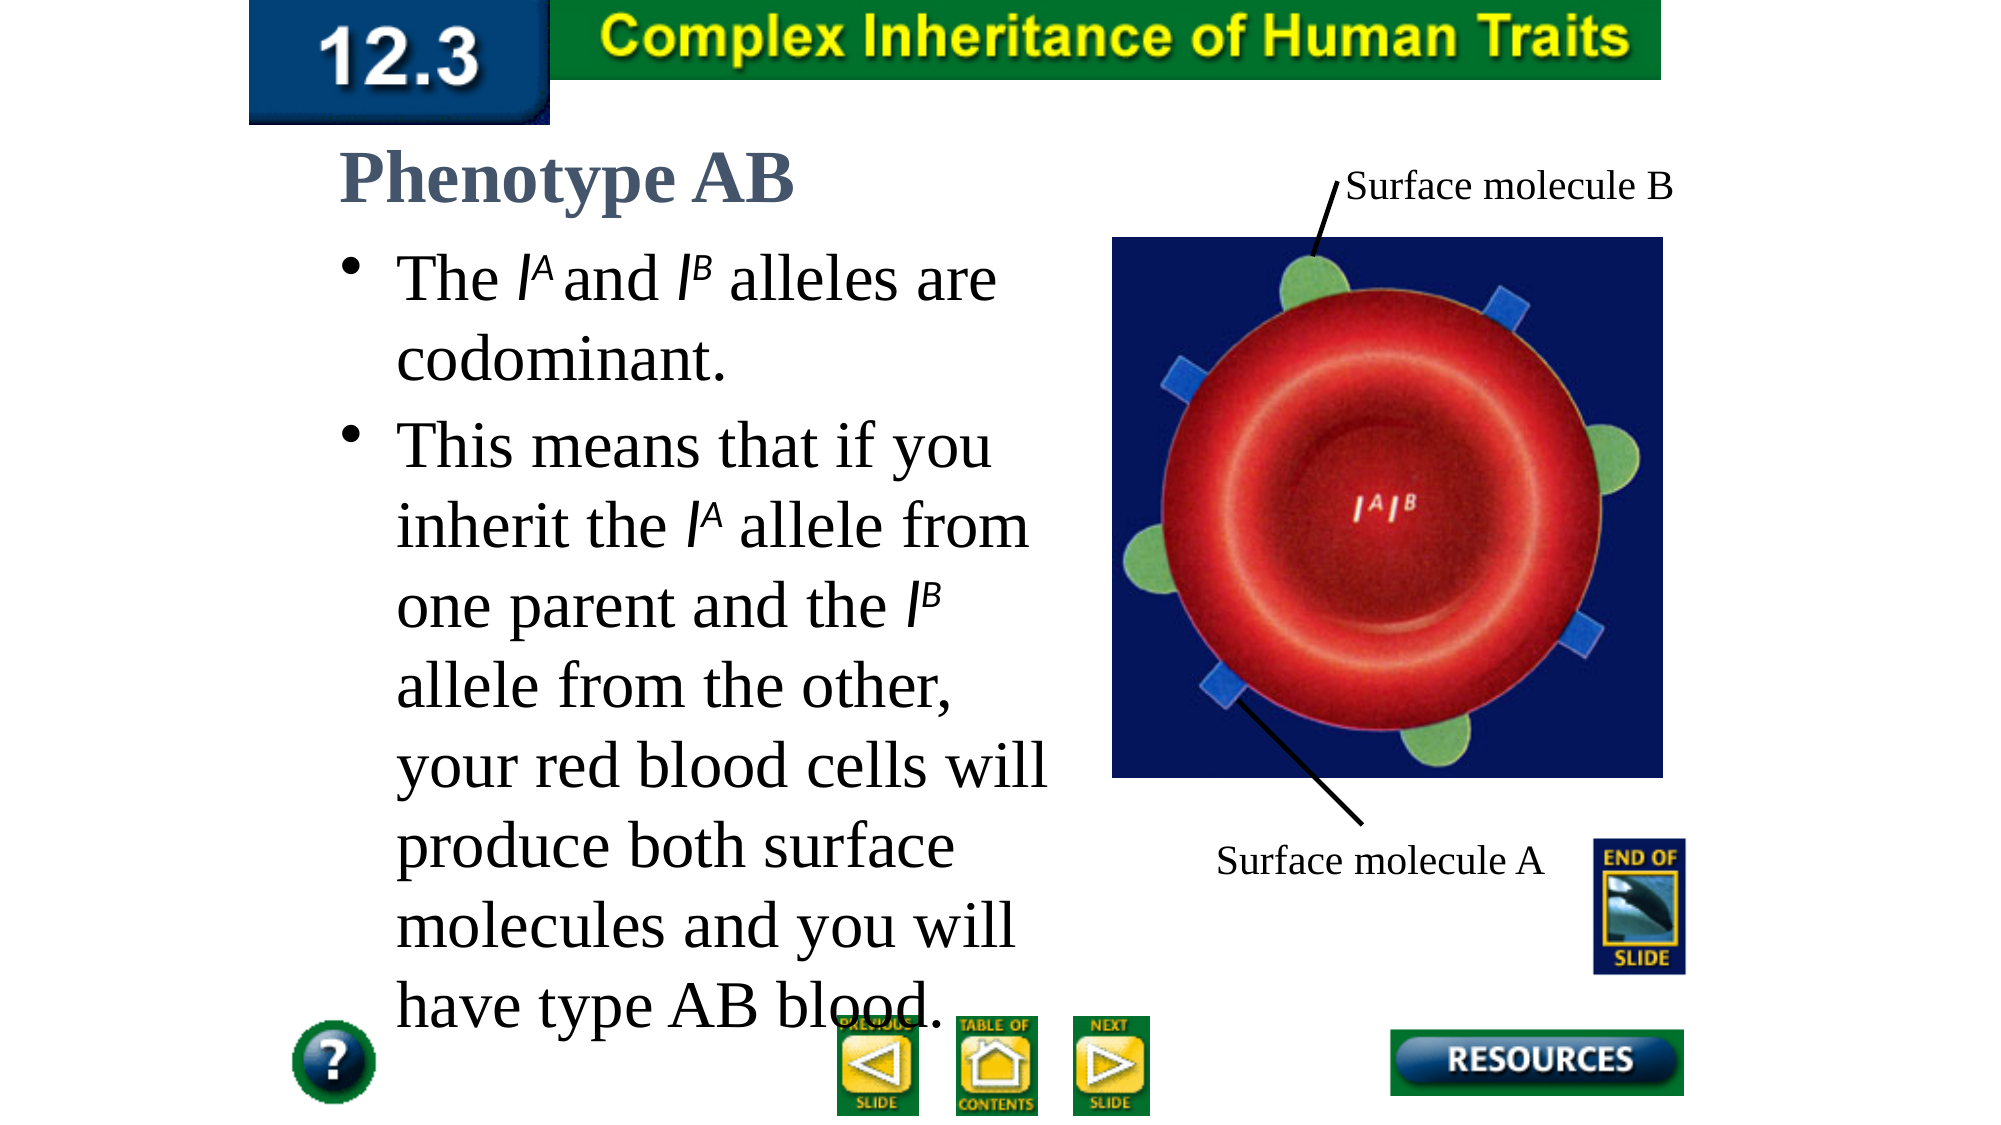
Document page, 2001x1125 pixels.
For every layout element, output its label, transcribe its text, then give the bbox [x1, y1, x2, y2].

picture [837, 1015, 919, 1116]
text_box Surface molecule B [1330, 149, 1690, 215]
text_box Phenotype AB [324, 124, 1013, 220]
picture [1590, 837, 1688, 977]
text_box The lA and lB alleles are codominant. [324, 226, 1038, 393]
picture [1073, 1016, 1150, 1116]
picture [1387, 1028, 1684, 1096]
picture [287, 1017, 380, 1110]
picture [956, 1016, 1038, 1116]
picture [1112, 237, 1663, 778]
picture [249, 0, 1661, 125]
text_box This means that if you inherit the lA allele from one parent and the lB allele from the other, your red blood cells will produce both surface molecules and you will have type AB blood. [324, 393, 1100, 1049]
text_box Surface molecule A [1201, 825, 1561, 890]
